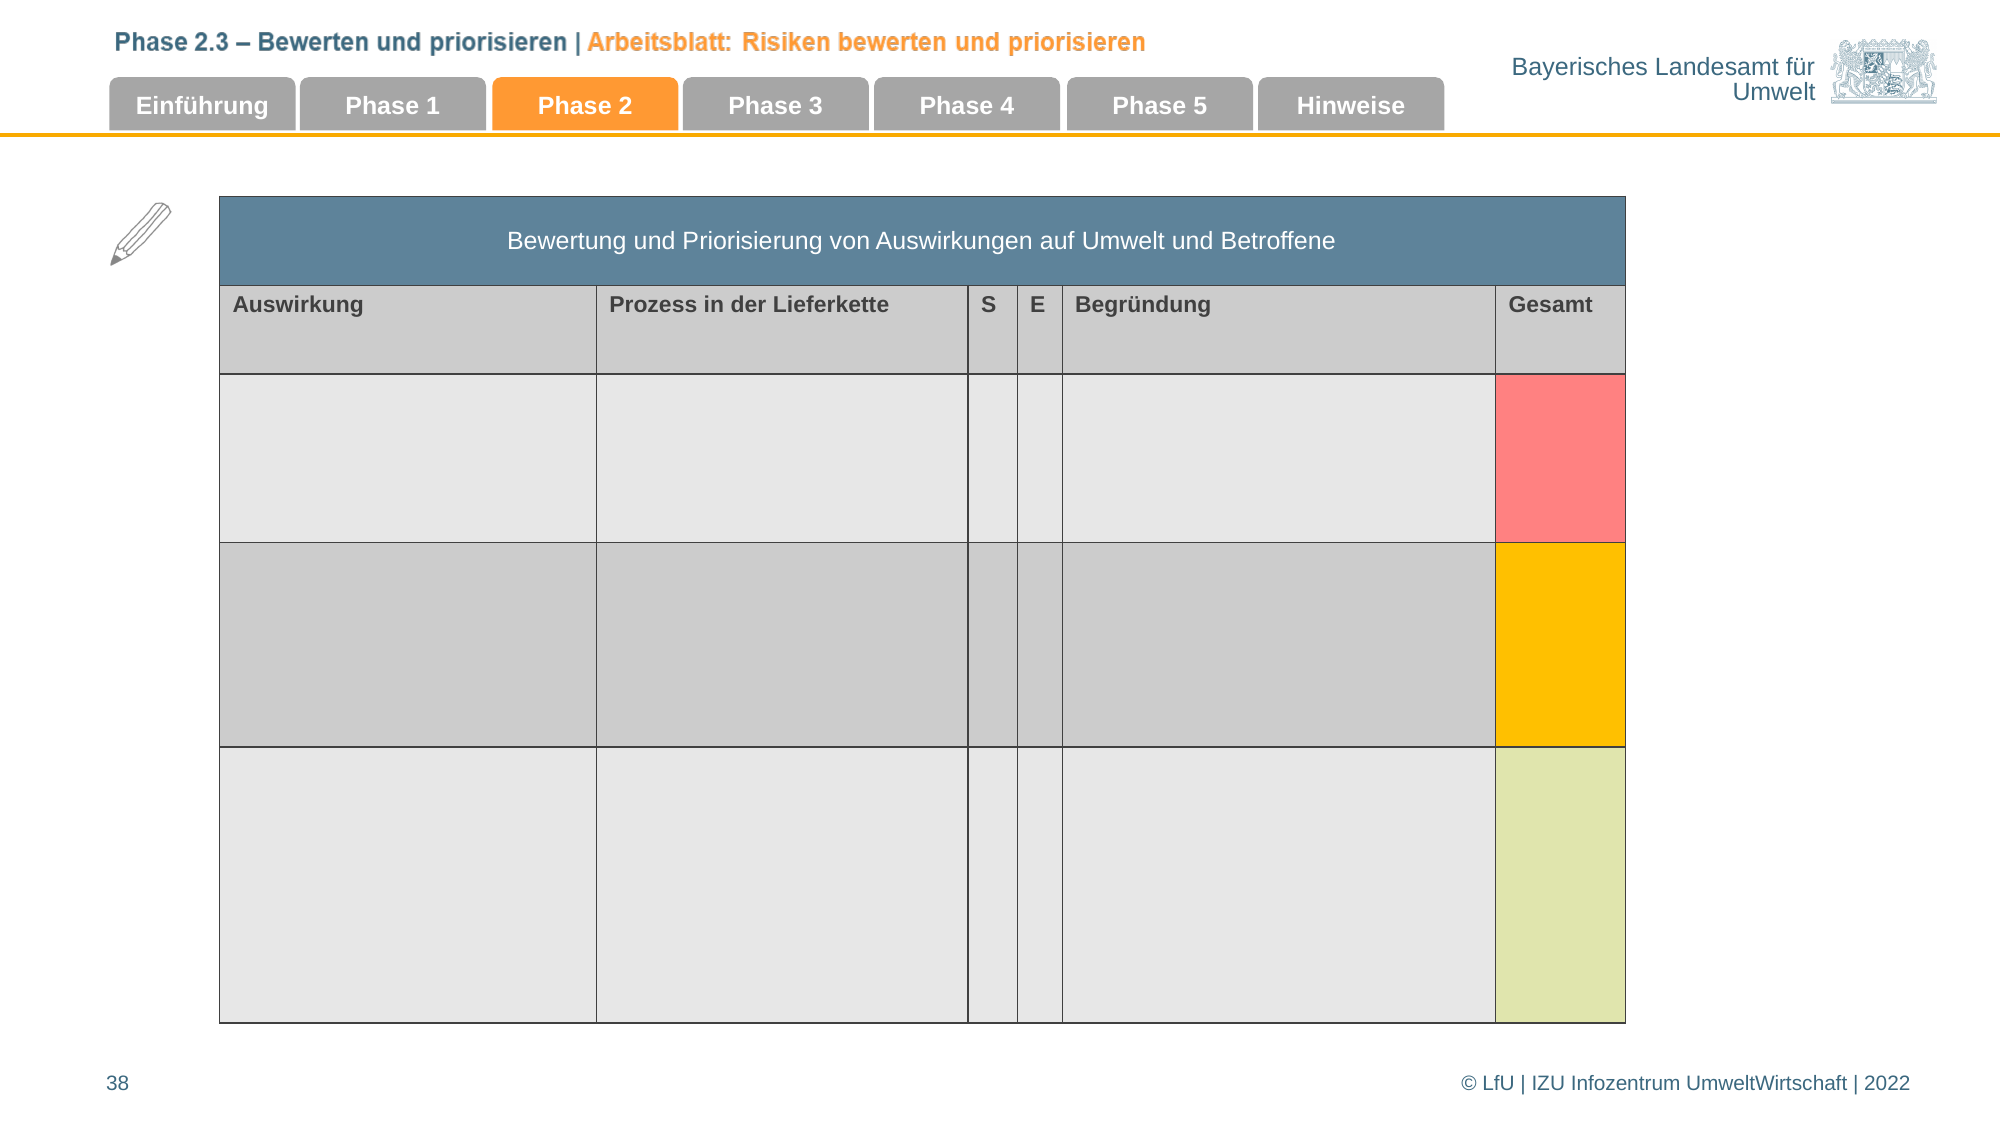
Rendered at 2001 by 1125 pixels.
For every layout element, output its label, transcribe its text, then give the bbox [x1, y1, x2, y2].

table_cell [220, 375, 596, 542]
table_cell [1496, 748, 1625, 1022]
footer © LfU | IZU Infozentrum UmweltWirtschaft | 2022 [1105, 1062, 1911, 1109]
text_box Einführung [109, 79, 296, 131]
table_cell [220, 543, 596, 746]
table_cell [1496, 543, 1625, 746]
text_box Phase 2 [492, 79, 679, 131]
table_cell Gesamt [1496, 286, 1625, 373]
table_cell Auswirkung [220, 286, 596, 373]
table_cell [969, 748, 1017, 1022]
slide_number 38 [106, 1062, 211, 1109]
table_cell [1496, 375, 1625, 542]
text_box Phase 1 [299, 79, 487, 131]
table_cell [1018, 543, 1062, 746]
text_box Phase 4 [874, 79, 1061, 131]
table_cell [1018, 748, 1062, 1022]
table_cell [220, 748, 596, 1022]
table_cell [1063, 543, 1495, 746]
table_header Bewertung und Priorisierung von Auswirkungen auf Umwelt und Betroffene [220, 197, 1625, 285]
table_cell Begründung [1063, 286, 1495, 373]
text_box Phase 3 [682, 79, 869, 131]
table_cell [597, 748, 967, 1022]
text_box Phase 5 [1067, 77, 1254, 131]
text_box Hinweise [1258, 77, 1445, 131]
table_cell Prozess in der Lieferkette [597, 286, 967, 373]
table_cell [597, 543, 967, 746]
picture [98, 17, 1161, 71]
table_cell [1018, 375, 1062, 542]
table_cell S [969, 286, 1017, 373]
picture [94, 201, 184, 263]
table_cell [597, 375, 967, 542]
table_cell E [1018, 286, 1062, 373]
table_cell [1063, 748, 1495, 1022]
table_cell [969, 375, 1017, 542]
picture [1830, 39, 1937, 104]
table_cell [1063, 375, 1495, 542]
table_cell [969, 543, 1017, 746]
